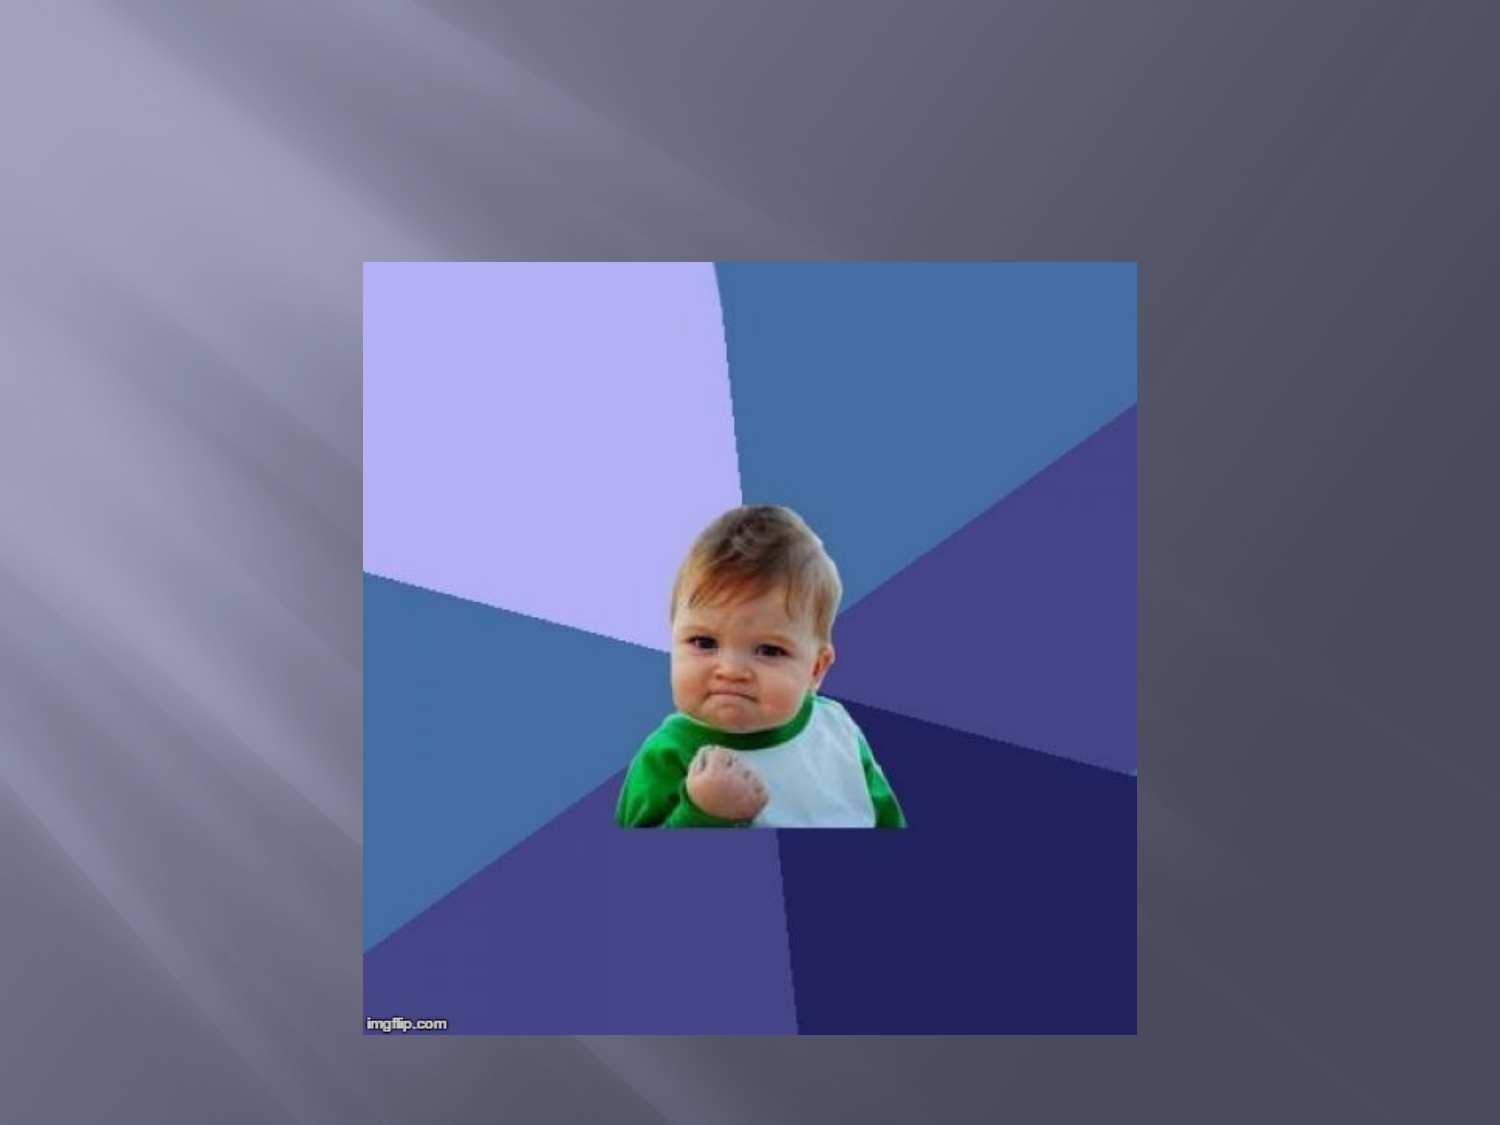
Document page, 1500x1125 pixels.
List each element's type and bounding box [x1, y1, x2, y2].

list [363, 262, 1137, 1036]
